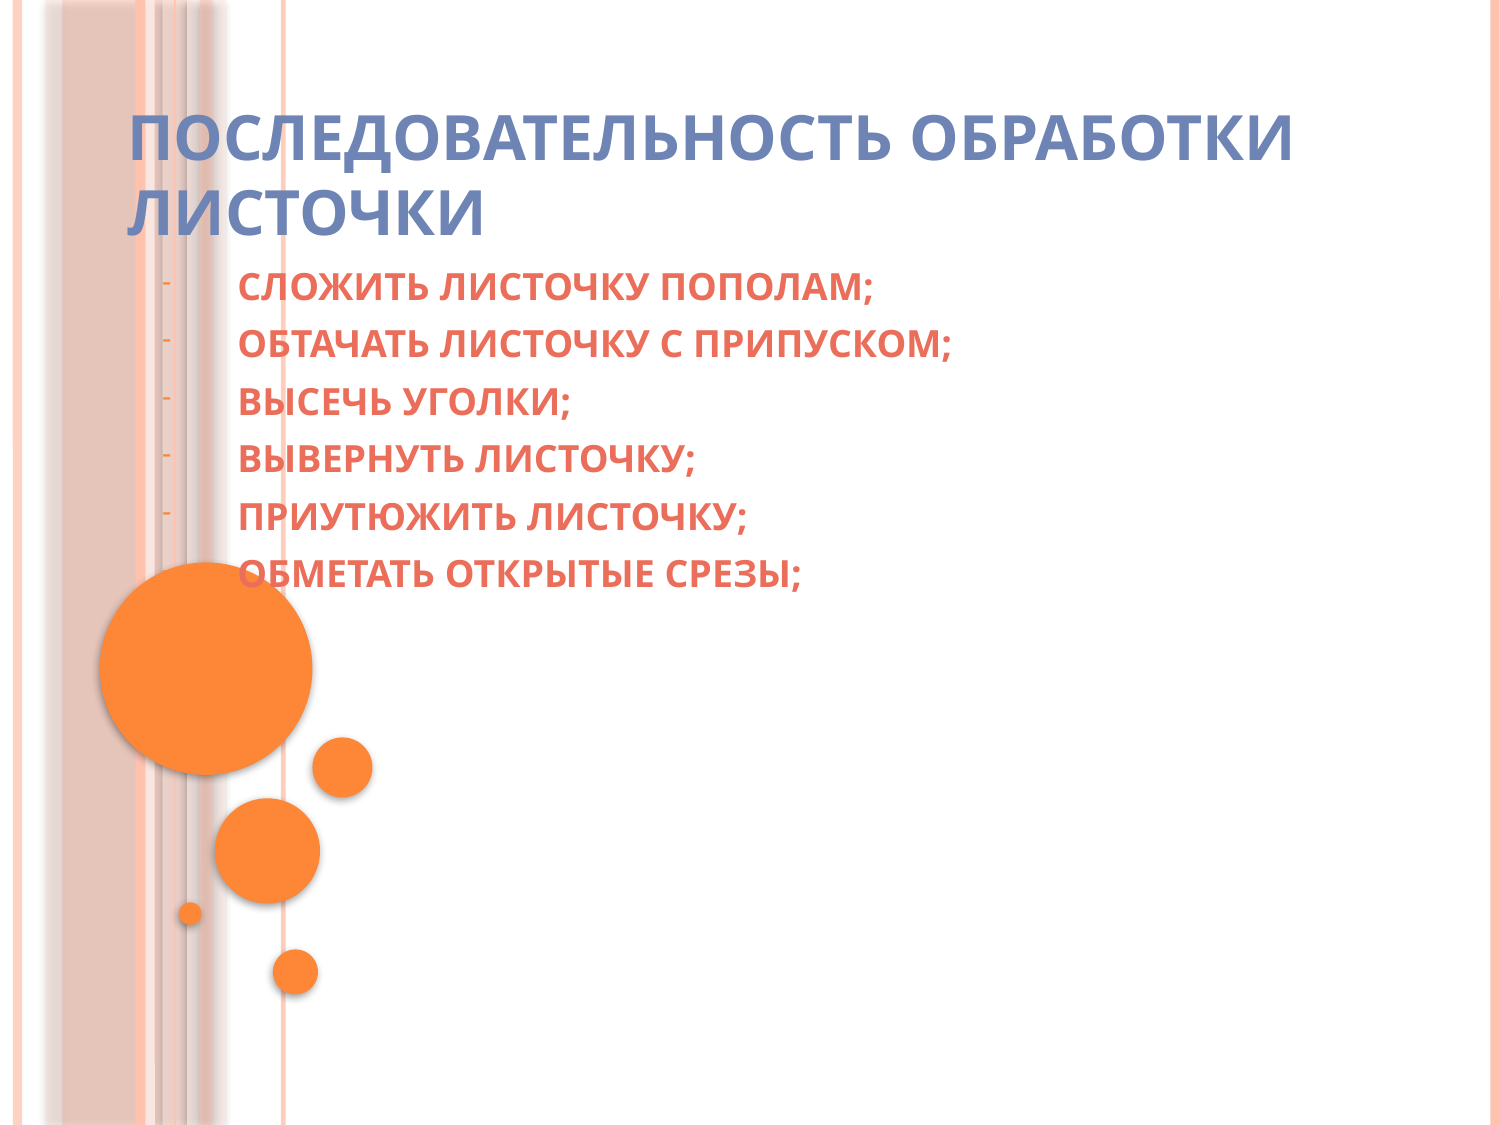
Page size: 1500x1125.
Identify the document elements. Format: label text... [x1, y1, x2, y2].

subtitle СЛОЖИТЬ ЛИСТОЧКУ ПОПОЛАМ; ОБТАЧАТЬ ЛИСТОЧКУ С ПРИПУСКОМ; ВЫСЕЧЬ УГОЛКИ; ВЫВЕРНУТЬ ЛИСТОЧКУ; ПРИУТЮЖИТЬ ЛИСТОЧКУ; ОБМЕТАТЬ ОТКРЫТЫЕ СРЕЗЫ; [147, 255, 1388, 925]
title ПОСЛЕДОВАТЕЛЬНОСТЬ ОБРАБОТКИ ЛИСТОЧКИ [112, 54, 1388, 256]
